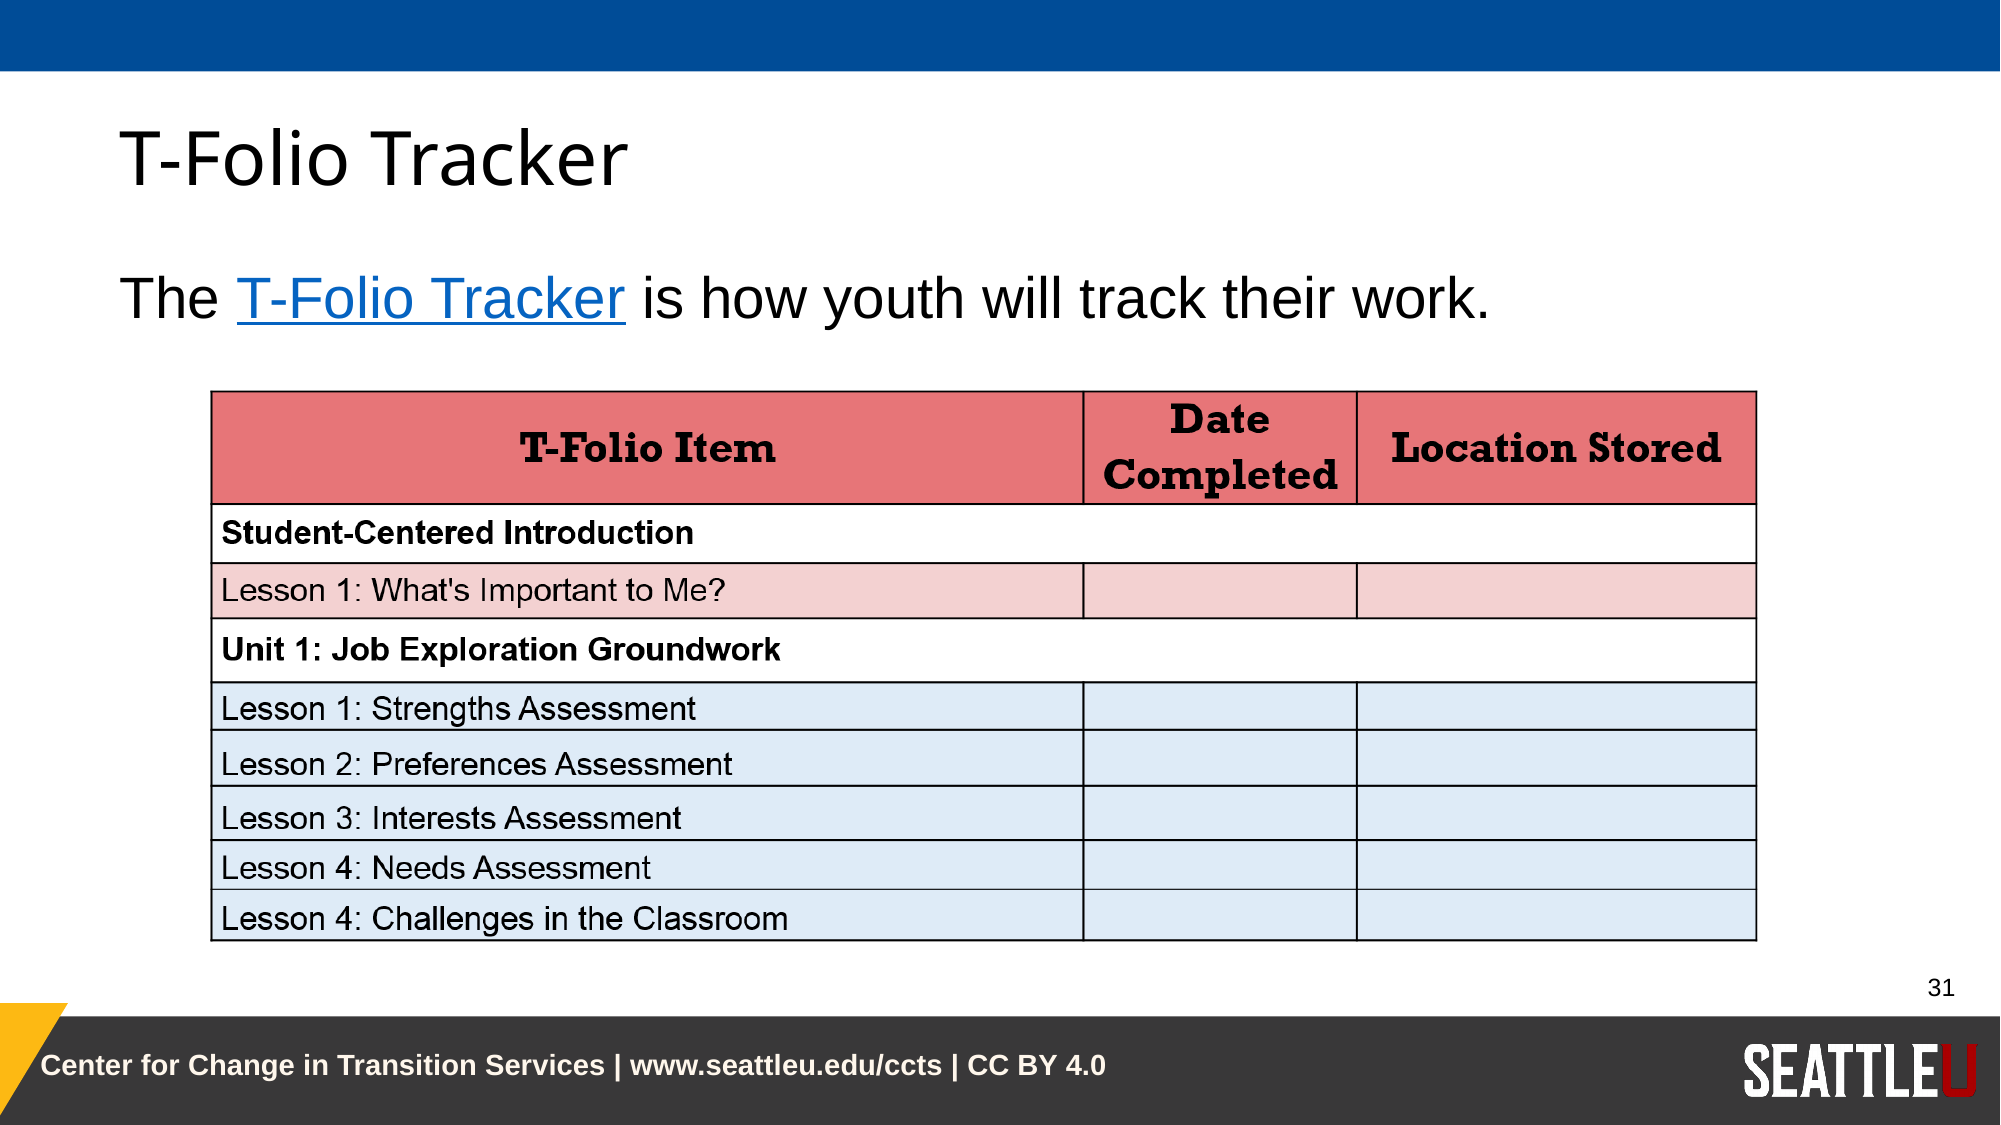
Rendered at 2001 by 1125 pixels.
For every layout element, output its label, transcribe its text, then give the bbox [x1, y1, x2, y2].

picture [1744, 1044, 1978, 1097]
list The T-Folio Tracker is how youth will track their work. [104, 253, 1863, 352]
slide_number 31 [1900, 956, 1971, 1017]
picture [210, 377, 1758, 957]
title T-Folio Tracker [104, 82, 1863, 239]
